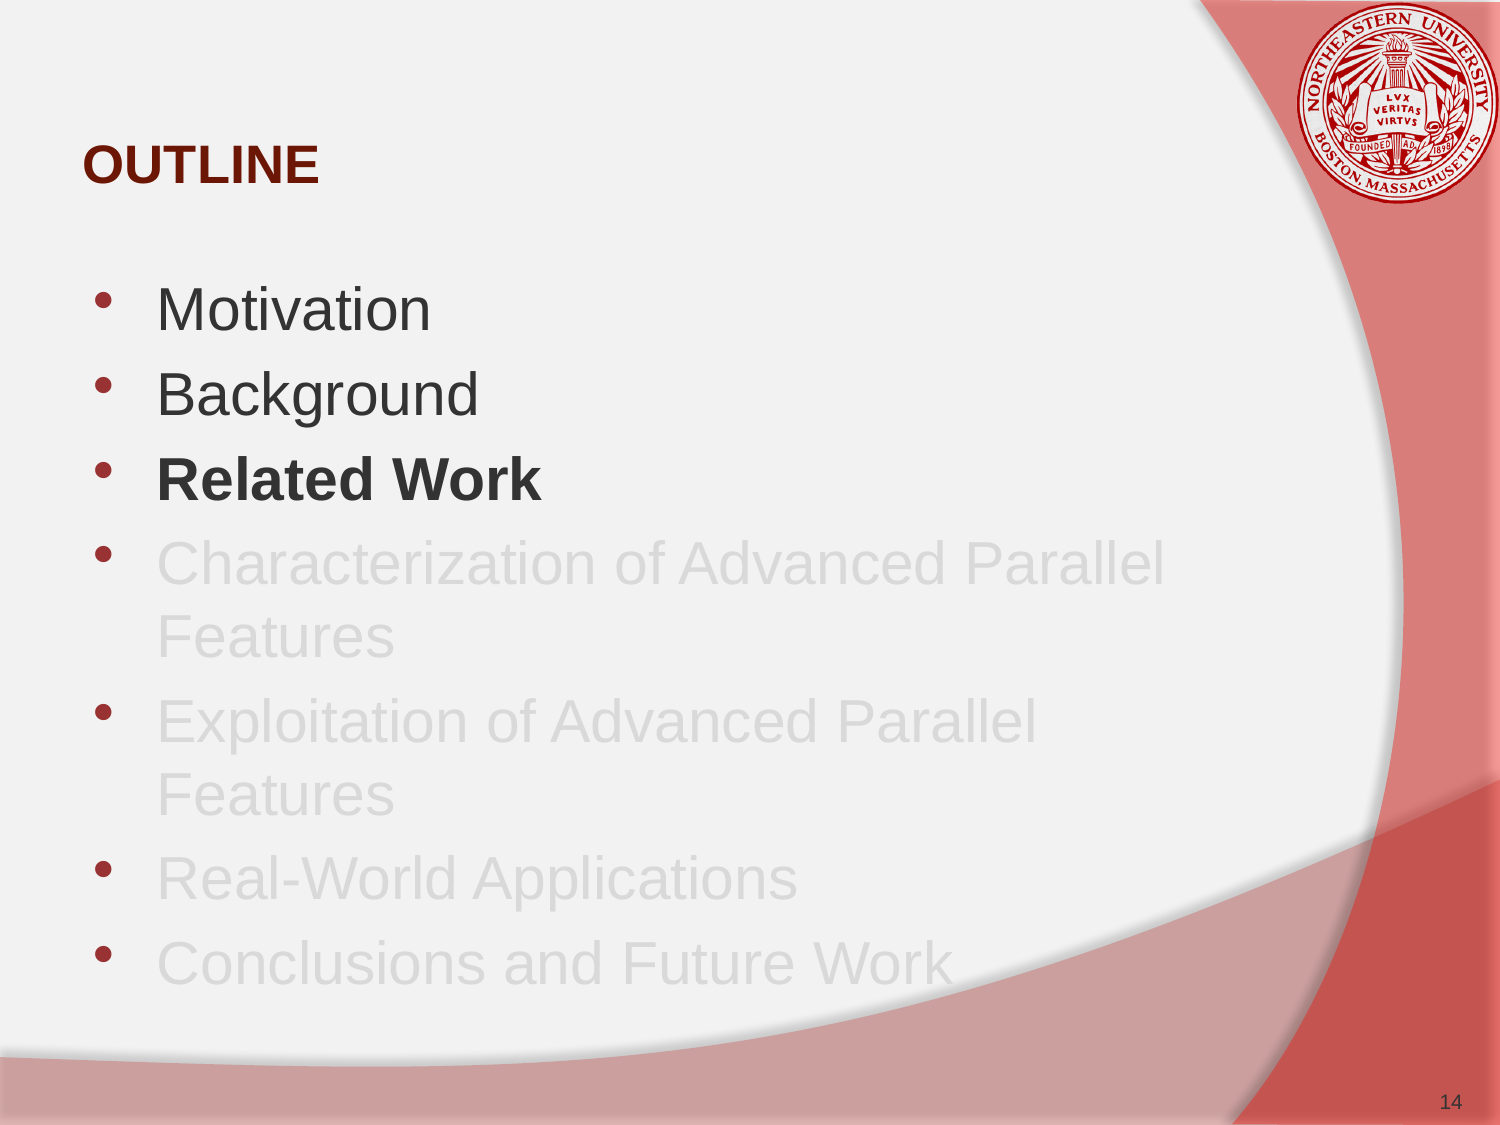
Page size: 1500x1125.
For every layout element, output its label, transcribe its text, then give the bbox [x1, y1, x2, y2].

slide_number 14 [1337, 1053, 1463, 1114]
title OUTLINE [75, 91, 1300, 233]
list Motivation Background Related Work Characterization of Advanced Parallel Features Exploitation of Advanced Parallel Features Real-World Applications Conclusions and Future Work [75, 262, 1300, 1005]
picture [1296, 2, 1499, 204]
